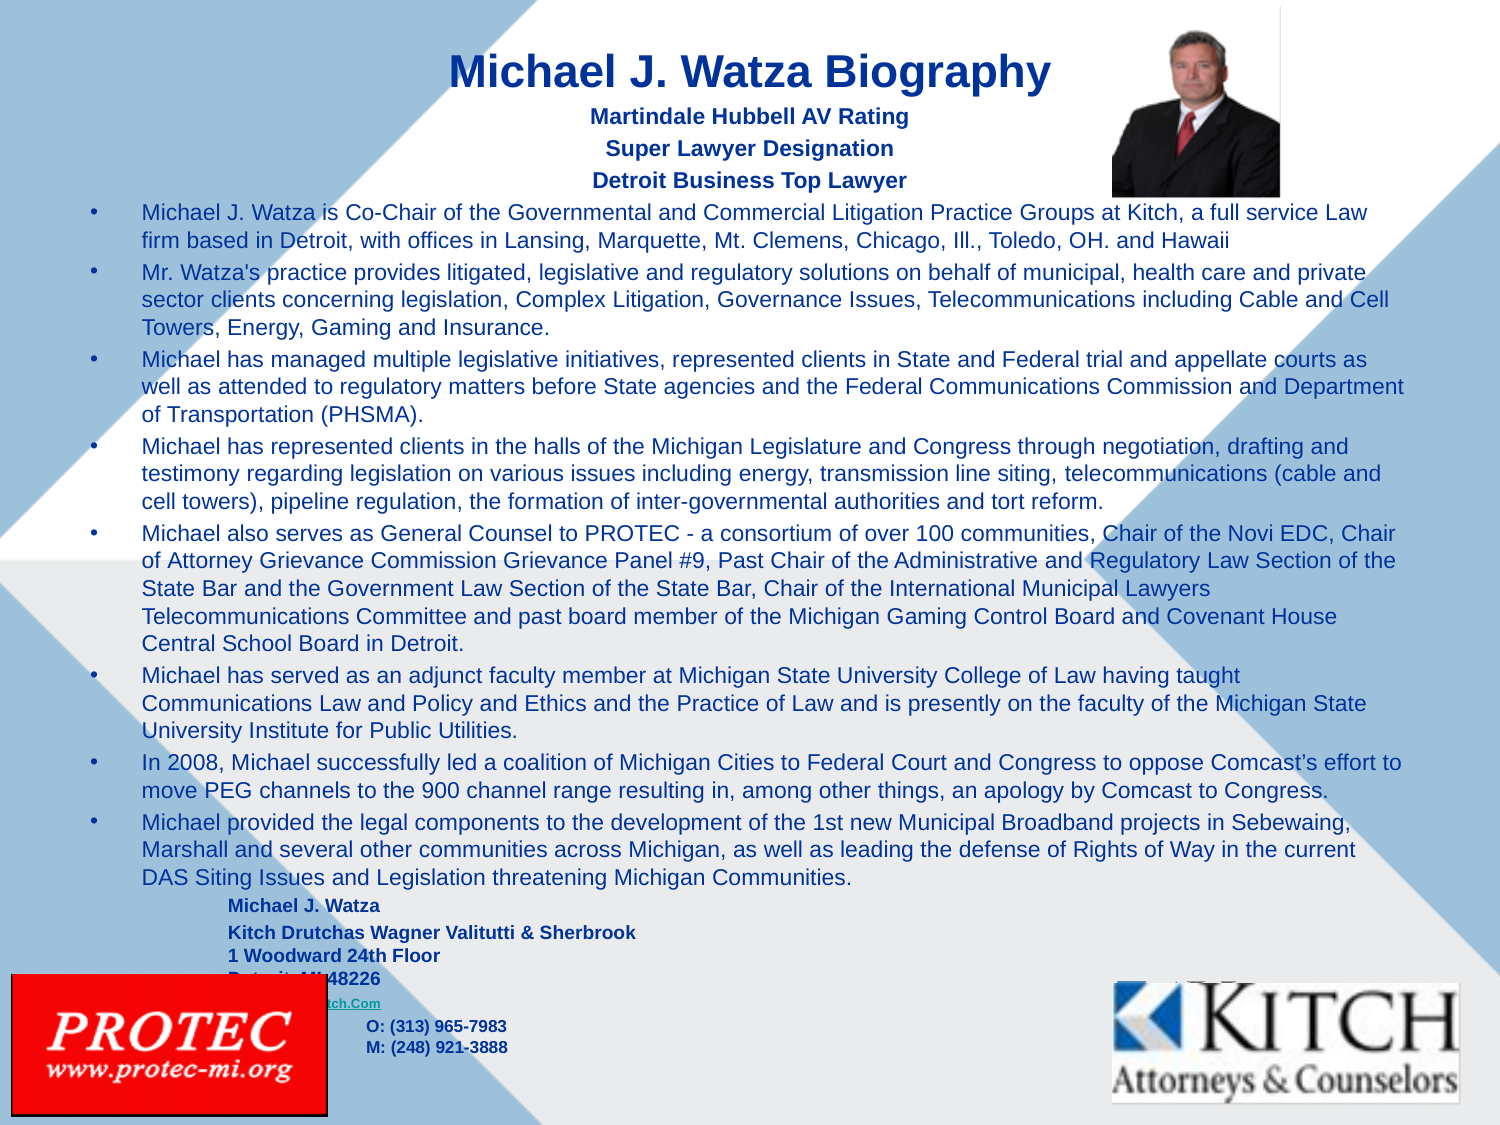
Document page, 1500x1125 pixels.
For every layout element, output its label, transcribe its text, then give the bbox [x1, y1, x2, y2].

list Michael J. Watza Biography Martindale Hubbell AV Rating Super Lawyer Designation Detroit Business Top Lawyer Michael J. Watza is Co-Chair of the Governmental and Commercial Litigation Practice Groups at Kitch, a full service Law firm based in Detroit, with offices in Lansing, Marquette, Mt. Clemens, Chicago, Ill., Toledo, OH. and Hawaii Mr. Watza's practice provides litigated, legislative and regulatory solutions on behalf of municipal, health care and private sector clients concerning legislation, Complex Litigation, Governance Issues, Telecommunications including Cable and Cell Towers, Energy, Gaming and Insurance. Michael has managed multiple legislative initiatives, represented clients in State and Federal trial and appellate courts as well as attended to regulatory matters before State agencies and the Federal Communications Commission and Department of Transportation (PHSMA). Michael has represented clients in the halls of the Michigan Legislature and Congress through negotiation, drafting and testimony regarding legislation on various issues including energy, transmission line siting, telecommunications (cable and cell towers), pipeline regulation, the formation of inter-governmental authorities and tort reform. Michael also serves as General Counsel to PROTEC - a consortium of over 100 communities, Chair of the Novi EDC, Chair of Attorney Grievance Commission Grievance Panel #9, Past Chair of the Administrative and Regulatory Law Section of the State Bar and the Government Law Section of the State Bar, Chair of the International Municipal Lawyers Telecommunications Committee and past board member of the Michigan Gaming Control Board and Covenant House Central School Board in Detroit. Michael has served as an adjunct faculty member at Michigan State University College of Law having taught Communications Law and Policy and Ethics and the Practice of Law and is presently on the faculty of the Michigan State University Institute for Public Utilities. In 2008, Michael successfully led a coalition of Michigan Cities to Federal Court and Congress to oppose Comcast’s effort to move PEG channels to the 900 channel range resulting in, among other things, an apology by Comcast to Congress. Michael provided the legal components to the development of the 1st new Municipal Broadband projects in Sebewaing, Marshall and several other communities across Michigan, as well as leading the defense of Rights of Way in the current DAS Siting Issues and Legislation threatening Michigan Communities. Michael J. Watza Kitch Drutchas Wagner Valitutti & Sherbrook 1 Woodward 24th Floor Detroit, MI 48226 Mike.Watza@Kitch.Com O: (313) 965-7983 M: (248) 921-3888 [75, 6, 1425, 1100]
picture [0, 0, 1500, 1125]
